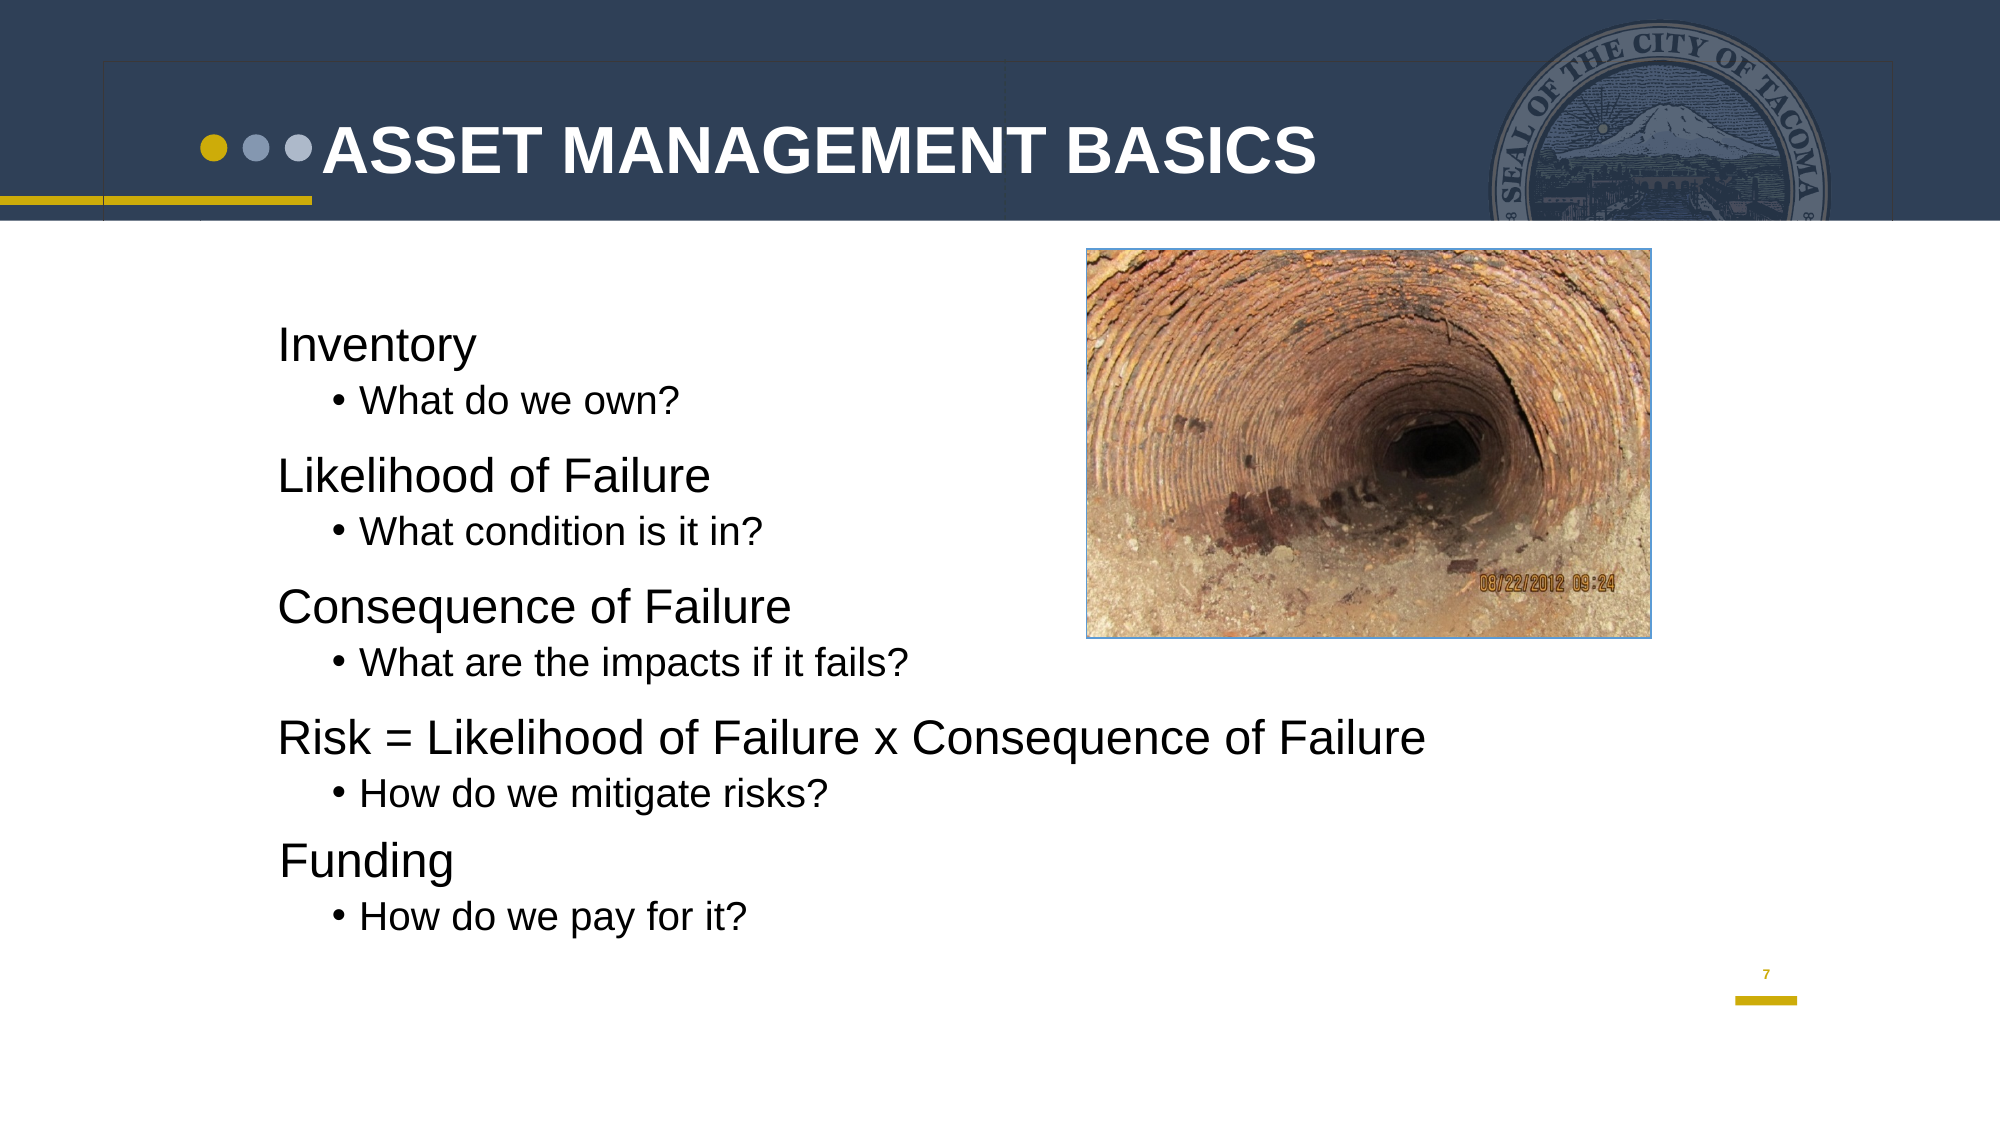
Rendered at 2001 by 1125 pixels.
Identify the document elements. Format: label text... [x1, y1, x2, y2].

list Inventory What do we own? Likelihood of Failure What condition is it in? Consequence of Failure What are the impacts if it fails? Risk = Likelihood of Failure x Consequence of Failure How do we mitigate risks? Funding How do we pay for it? [262, 312, 1500, 950]
picture [1087, 249, 1651, 638]
text_box Asset Management Basics [306, 99, 1457, 195]
